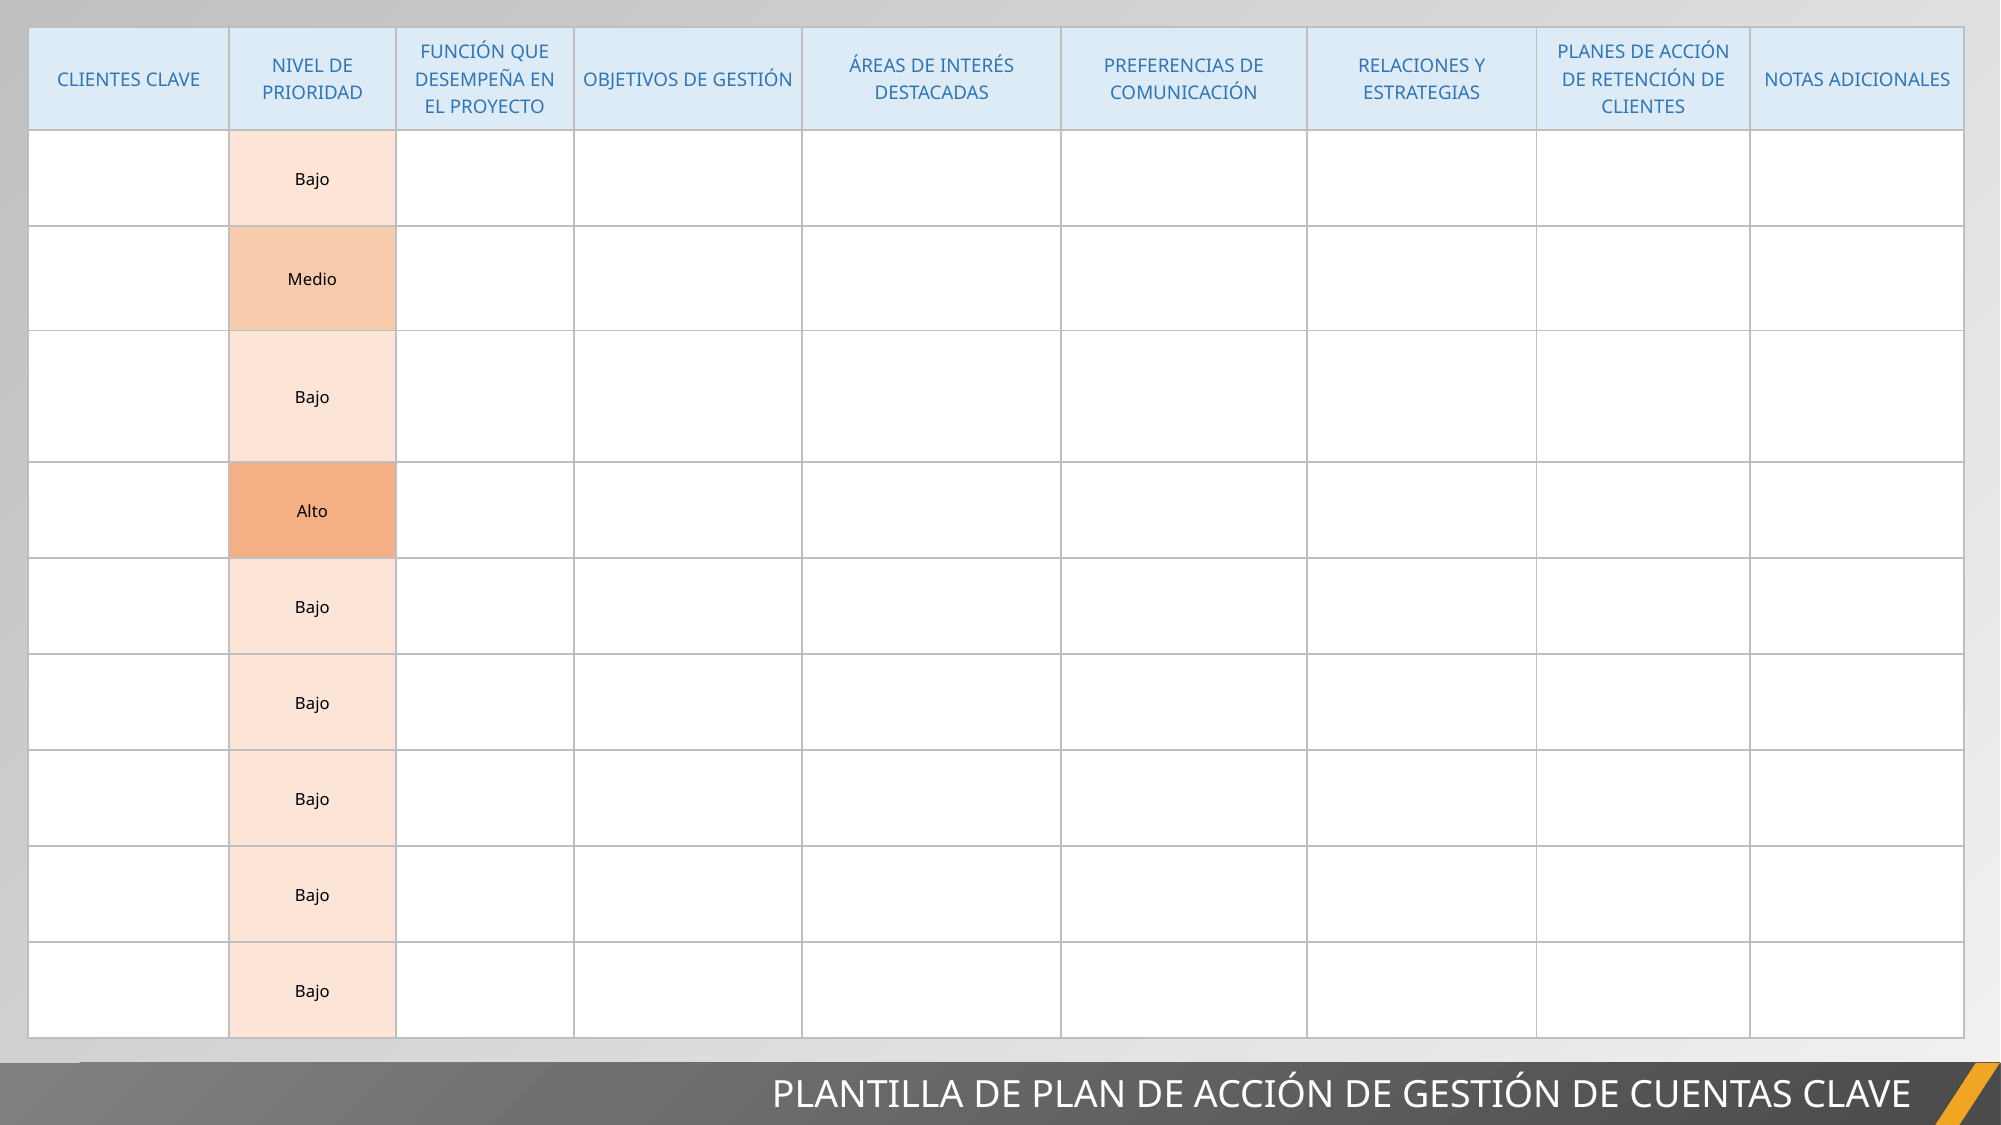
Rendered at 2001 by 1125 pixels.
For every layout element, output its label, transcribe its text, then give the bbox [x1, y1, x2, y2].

table_header ÁREAS DE INTERÉS DESTACADAS [803, 28, 1060, 129]
table_cell [1308, 331, 1536, 461]
table_cell [803, 559, 1060, 653]
table_cell [1537, 655, 1749, 749]
table_cell [29, 463, 228, 557]
text_box [0, 1062, 1974, 1125]
table_cell [803, 943, 1060, 1037]
table_cell [1062, 751, 1306, 845]
table_header NIVEL DE PRIORIDAD [230, 28, 395, 129]
table_cell [397, 331, 573, 461]
table_cell [1537, 227, 1749, 330]
table_cell [397, 847, 573, 941]
table_cell [575, 559, 801, 653]
table_cell [1537, 847, 1749, 941]
table_cell Bajo [230, 751, 395, 845]
text_box PLANTILLA DE PLAN DE ACCIÓN DE GESTIÓN DE CUENTAS CLAVE [20, 1062, 1928, 1123]
table_cell Bajo [230, 655, 395, 749]
table_cell [29, 943, 228, 1037]
table_cell [1537, 559, 1749, 653]
table_cell [1308, 227, 1536, 330]
table_cell [1308, 463, 1536, 557]
table_cell [1062, 655, 1306, 749]
table_cell [1062, 943, 1306, 1037]
table_cell Bajo [230, 847, 395, 941]
table_cell [1751, 559, 1963, 653]
table_cell [29, 331, 228, 461]
table_cell [1751, 331, 1963, 461]
table_cell Bajo [230, 943, 395, 1037]
table_cell [1308, 943, 1536, 1037]
table_cell [1308, 131, 1536, 225]
table_cell [575, 751, 801, 845]
table_header RELACIONES Y ESTRATEGIAS [1308, 28, 1536, 129]
table_header PREFERENCIAS DE COMUNICACIÓN [1062, 28, 1306, 129]
table_cell [1537, 751, 1749, 845]
table_cell [29, 655, 228, 749]
table_cell [1062, 227, 1306, 330]
table_cell [803, 463, 1060, 557]
table_cell [803, 131, 1060, 225]
table_cell [575, 331, 801, 461]
table_cell [29, 227, 228, 330]
table_cell [1751, 847, 1963, 941]
table_cell [29, 559, 228, 653]
table_cell [1308, 847, 1536, 941]
table_cell [1308, 655, 1536, 749]
table_cell [29, 847, 228, 941]
table_cell [1062, 463, 1306, 557]
table_header OBJETIVOS DE GESTIÓN [575, 28, 801, 129]
text_box [1962, 1067, 2000, 1125]
table_header NOTAS ADICIONALES [1751, 28, 1963, 129]
table_cell Bajo [230, 559, 395, 653]
table_cell [1062, 559, 1306, 653]
table_cell Bajo [230, 131, 395, 225]
text_box [1934, 1061, 2000, 1125]
table_cell [397, 463, 573, 557]
table_cell [575, 227, 801, 330]
table_cell [1062, 131, 1306, 225]
table_cell [1537, 943, 1749, 1037]
table_cell [1751, 751, 1963, 845]
table_cell [1751, 655, 1963, 749]
table_cell [575, 463, 801, 557]
table_cell [397, 751, 573, 845]
table_cell [1751, 943, 1963, 1037]
table_cell [29, 751, 228, 845]
table_cell [1751, 131, 1963, 225]
table_cell [397, 943, 573, 1037]
table_cell [29, 131, 228, 225]
table_header FUNCIÓN QUE DESEMPEÑA EN EL PROYECTO [397, 28, 573, 129]
table_cell [397, 655, 573, 749]
table_cell [1062, 847, 1306, 941]
table_cell [803, 751, 1060, 845]
table_cell [803, 331, 1060, 461]
table_cell [1751, 463, 1963, 557]
table_cell [1308, 559, 1536, 653]
table_cell [575, 131, 801, 225]
table_cell [1751, 227, 1963, 330]
table_cell Bajo [230, 331, 395, 461]
table_cell [397, 559, 573, 653]
table_cell [803, 227, 1060, 330]
table_cell [1308, 751, 1536, 845]
table_cell [575, 655, 801, 749]
table_cell [1537, 131, 1749, 225]
table_cell Alto [230, 463, 395, 557]
table_cell [803, 655, 1060, 749]
table_cell [803, 847, 1060, 941]
table_cell [575, 847, 801, 941]
table_cell [575, 943, 801, 1037]
table_header CLIENTES CLAVE [29, 28, 228, 129]
table_cell Medio [230, 227, 395, 330]
table_cell [1537, 331, 1749, 461]
table_cell [397, 227, 573, 330]
table_header PLANES DE ACCIÓN DE RETENCIÓN DE CLIENTES [1537, 28, 1749, 129]
table_cell [1062, 331, 1306, 461]
table_cell [1537, 463, 1749, 557]
table_cell [397, 131, 573, 225]
